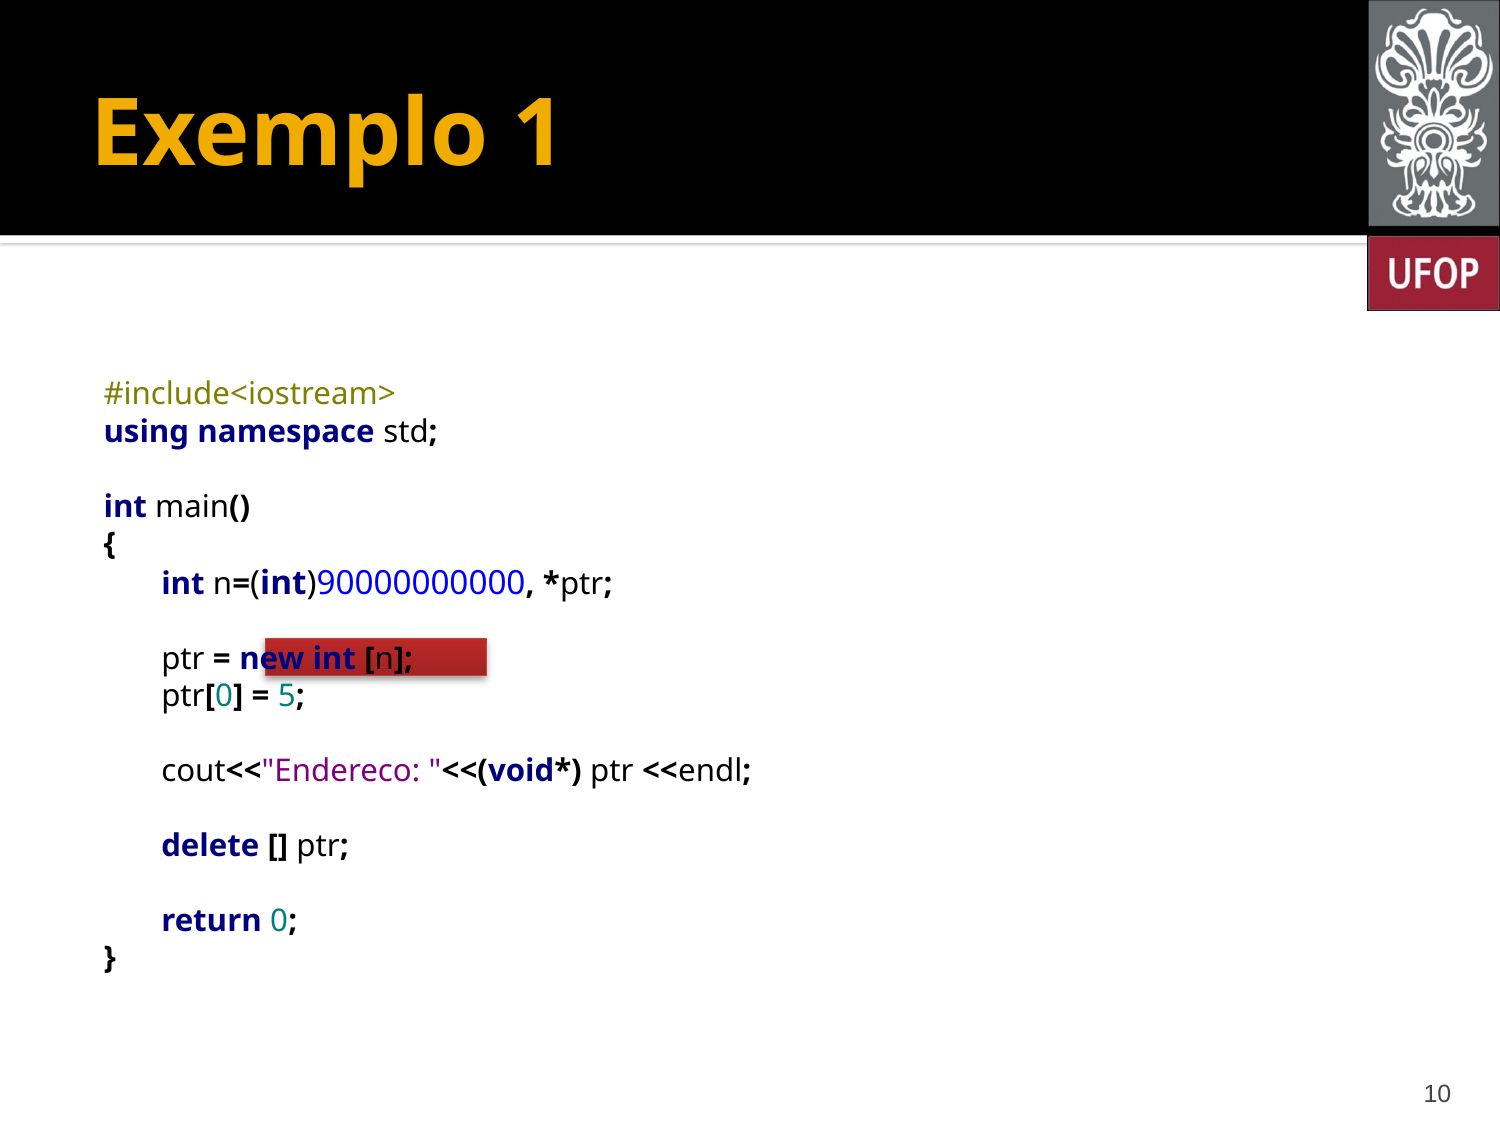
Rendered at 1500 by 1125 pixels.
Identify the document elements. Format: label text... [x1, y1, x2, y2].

list #include<iostream> using namespace std; int main() { int n=(int)90000000000, *ptr; ptr = new int [n]; ptr[0] = 5; cout<<"Endereco: "<<(void*) ptr <<endl; delete [] ptr; return 0; } [75, 291, 1425, 1050]
picture [1367, 0, 1500, 311]
title Exemplo 1 [75, 25, 1370, 231]
slide_number 10 [1345, 1062, 1467, 1108]
